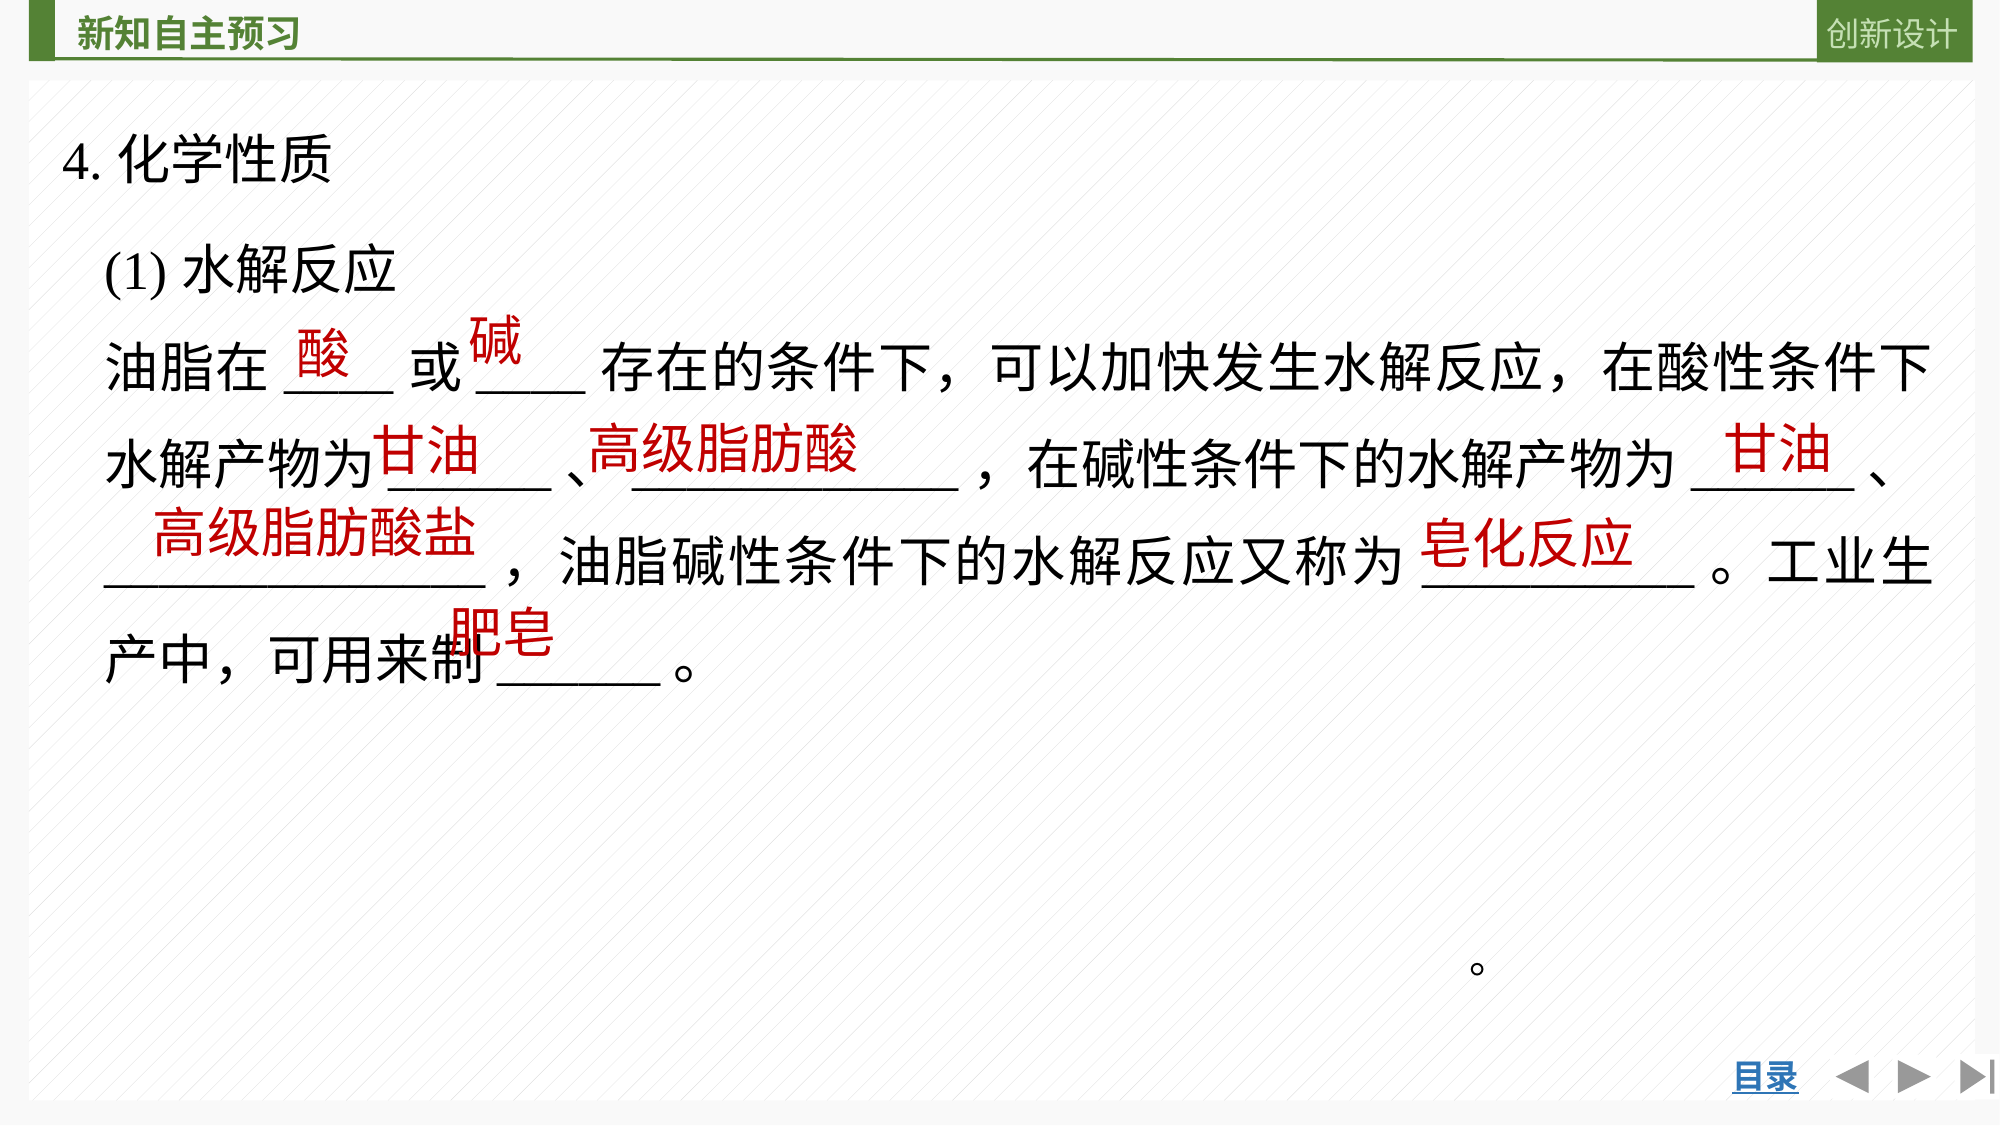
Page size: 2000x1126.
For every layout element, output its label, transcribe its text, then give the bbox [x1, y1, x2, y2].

text_box 酸 [281, 311, 366, 392]
text_box 皂化反应 [1403, 501, 1651, 582]
text_box 高级脂肪酸盐 [138, 490, 494, 571]
text_box 甘油 [357, 408, 496, 489]
text_box 。 [1454, 924, 1527, 990]
text_box 碱 [454, 298, 538, 379]
text_box (1)水解反应 油脂在____或____存在的条件下，可以加快发生水解反应，在酸性条件下水解产物为______、____________，在碱性条件下的水解产物为______、______________，油脂碱性条件下的水解反应又称为__________。工业生产中，可用来制______。 [84, 192, 1955, 701]
text_box 甘油 [1709, 407, 1848, 487]
text_box 高级脂肪酸 [573, 407, 874, 487]
text_box 4.化学性质 [42, 82, 1955, 201]
text_box 肥皂 [433, 591, 572, 671]
